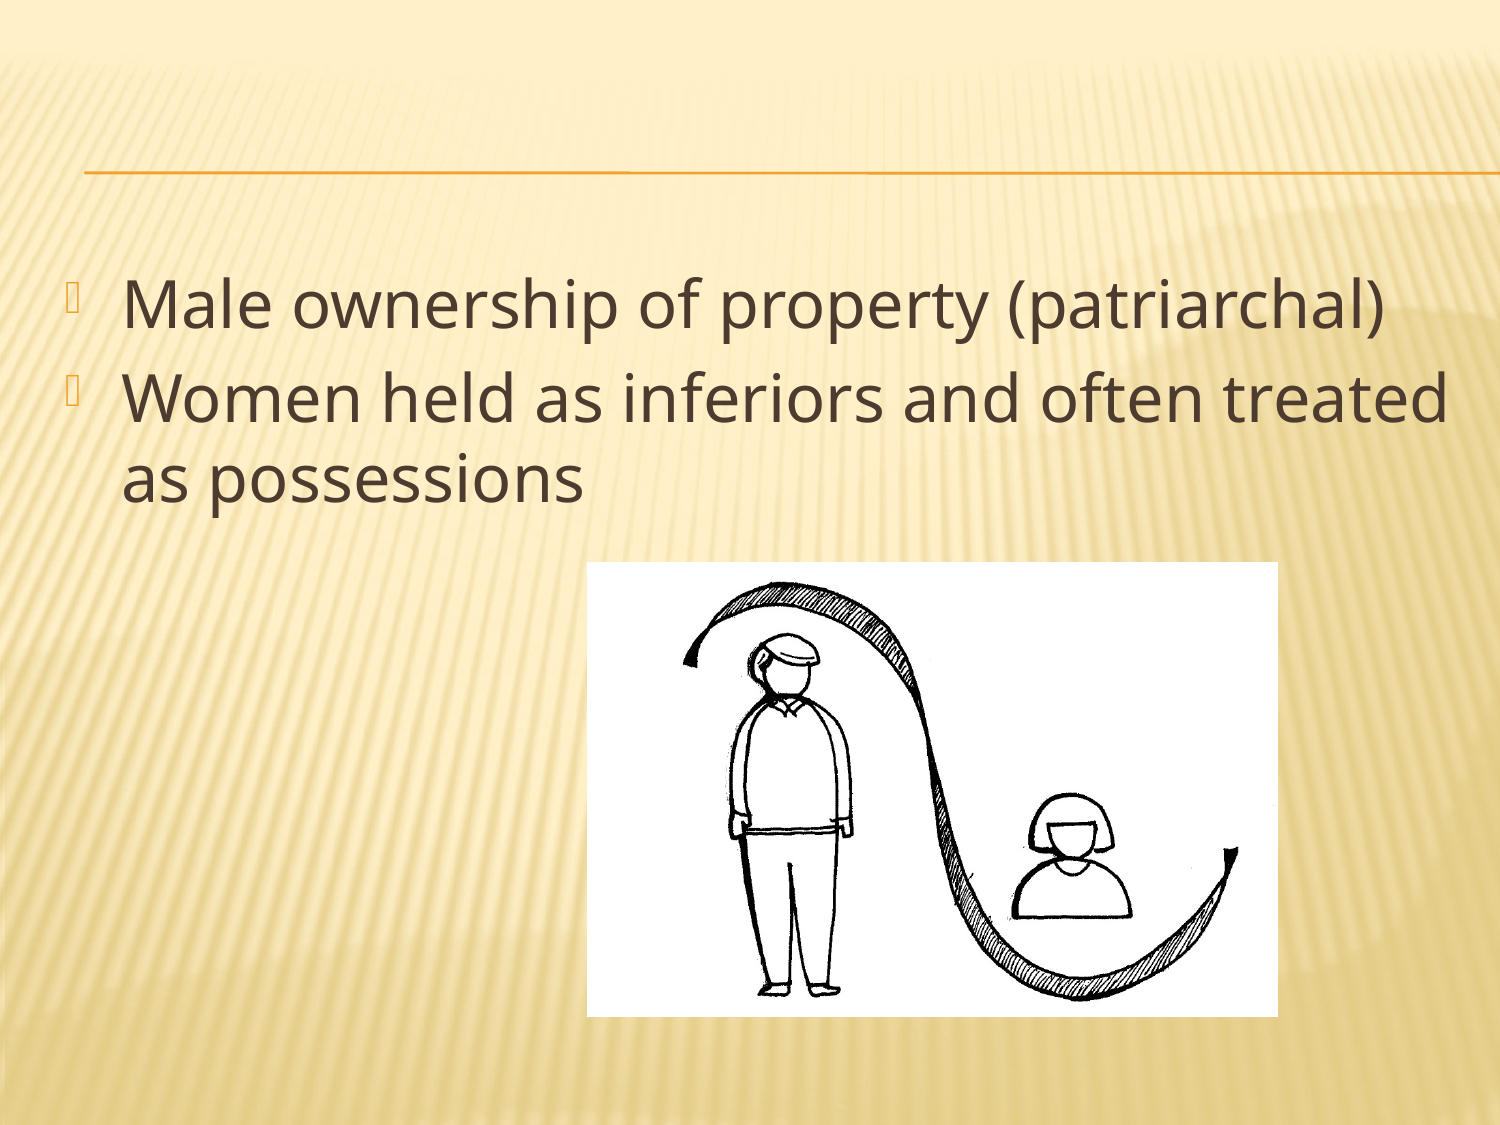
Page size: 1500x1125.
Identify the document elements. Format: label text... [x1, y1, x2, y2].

list Male ownership of property (patriarchal) Women held as inferiors and often treated as possessions [50, 254, 1475, 998]
picture [587, 562, 1279, 1017]
